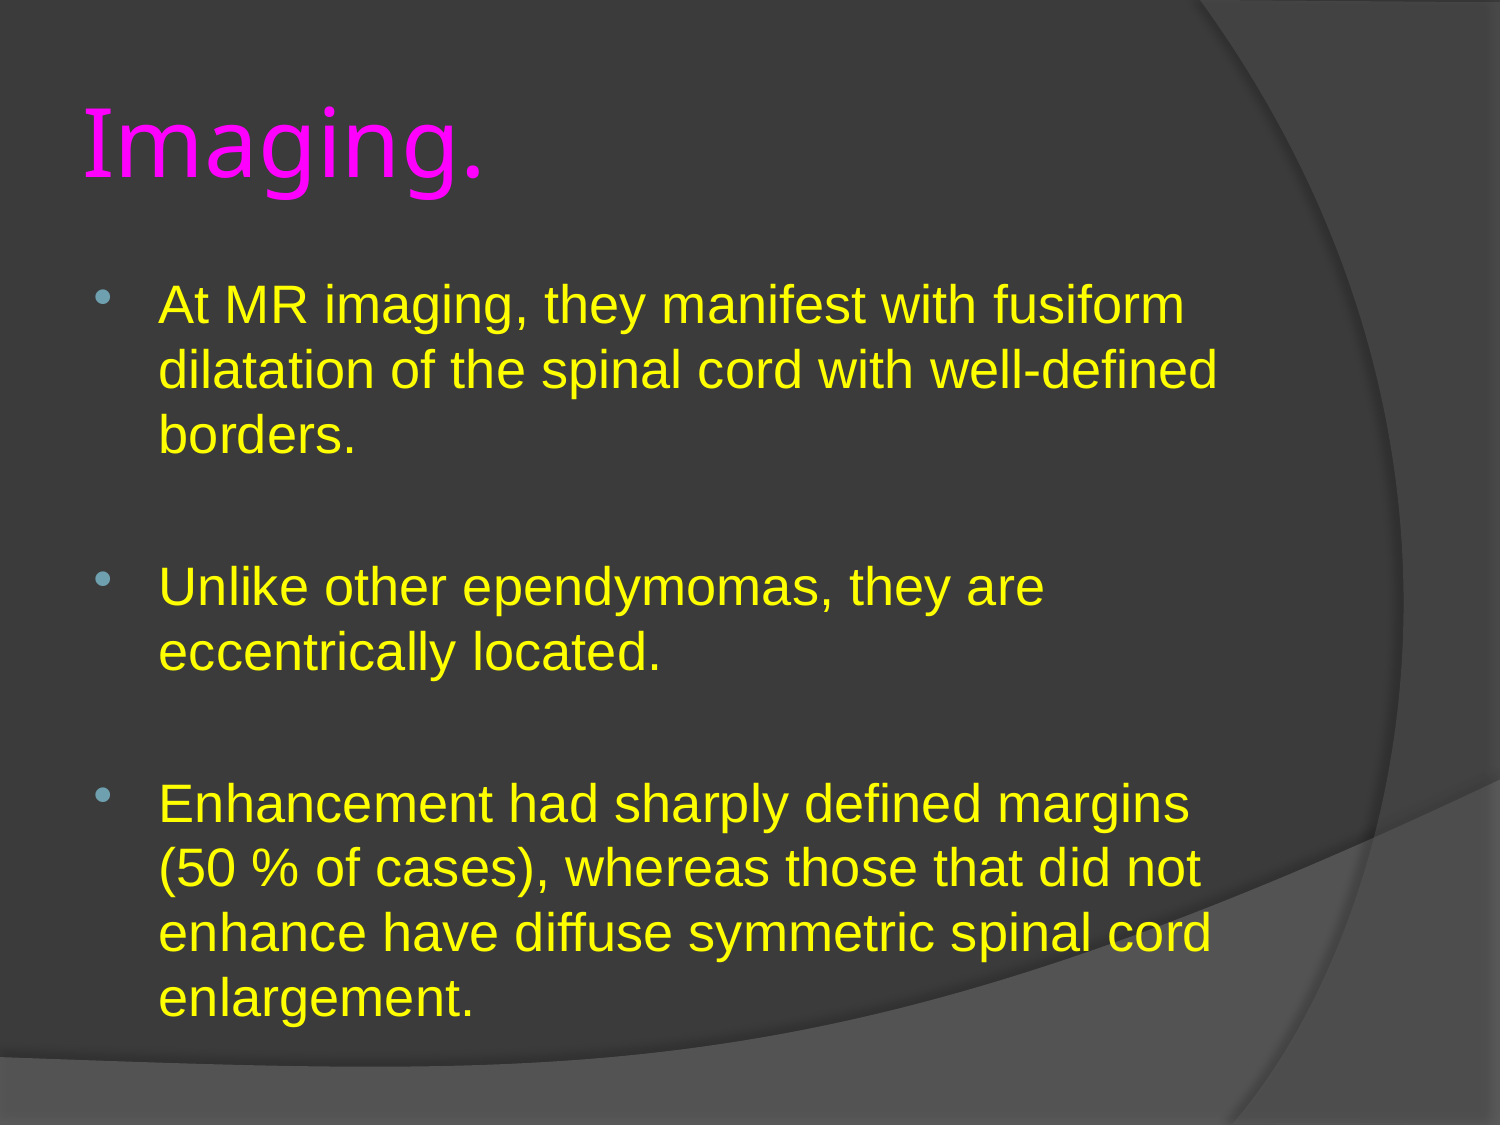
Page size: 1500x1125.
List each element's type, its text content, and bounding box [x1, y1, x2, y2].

list At MR imaging, they manifest with fusiform dilatation of the spinal cord with well-defined borders. Unlike other ependymomas, they are eccentrically located. Enhancement had sharply defined margins (50 % of cases), whereas those that did not enhance have diffuse symmetric spinal cord enlargement. [75, 262, 1300, 1005]
title Imaging. [75, 45, 1300, 233]
